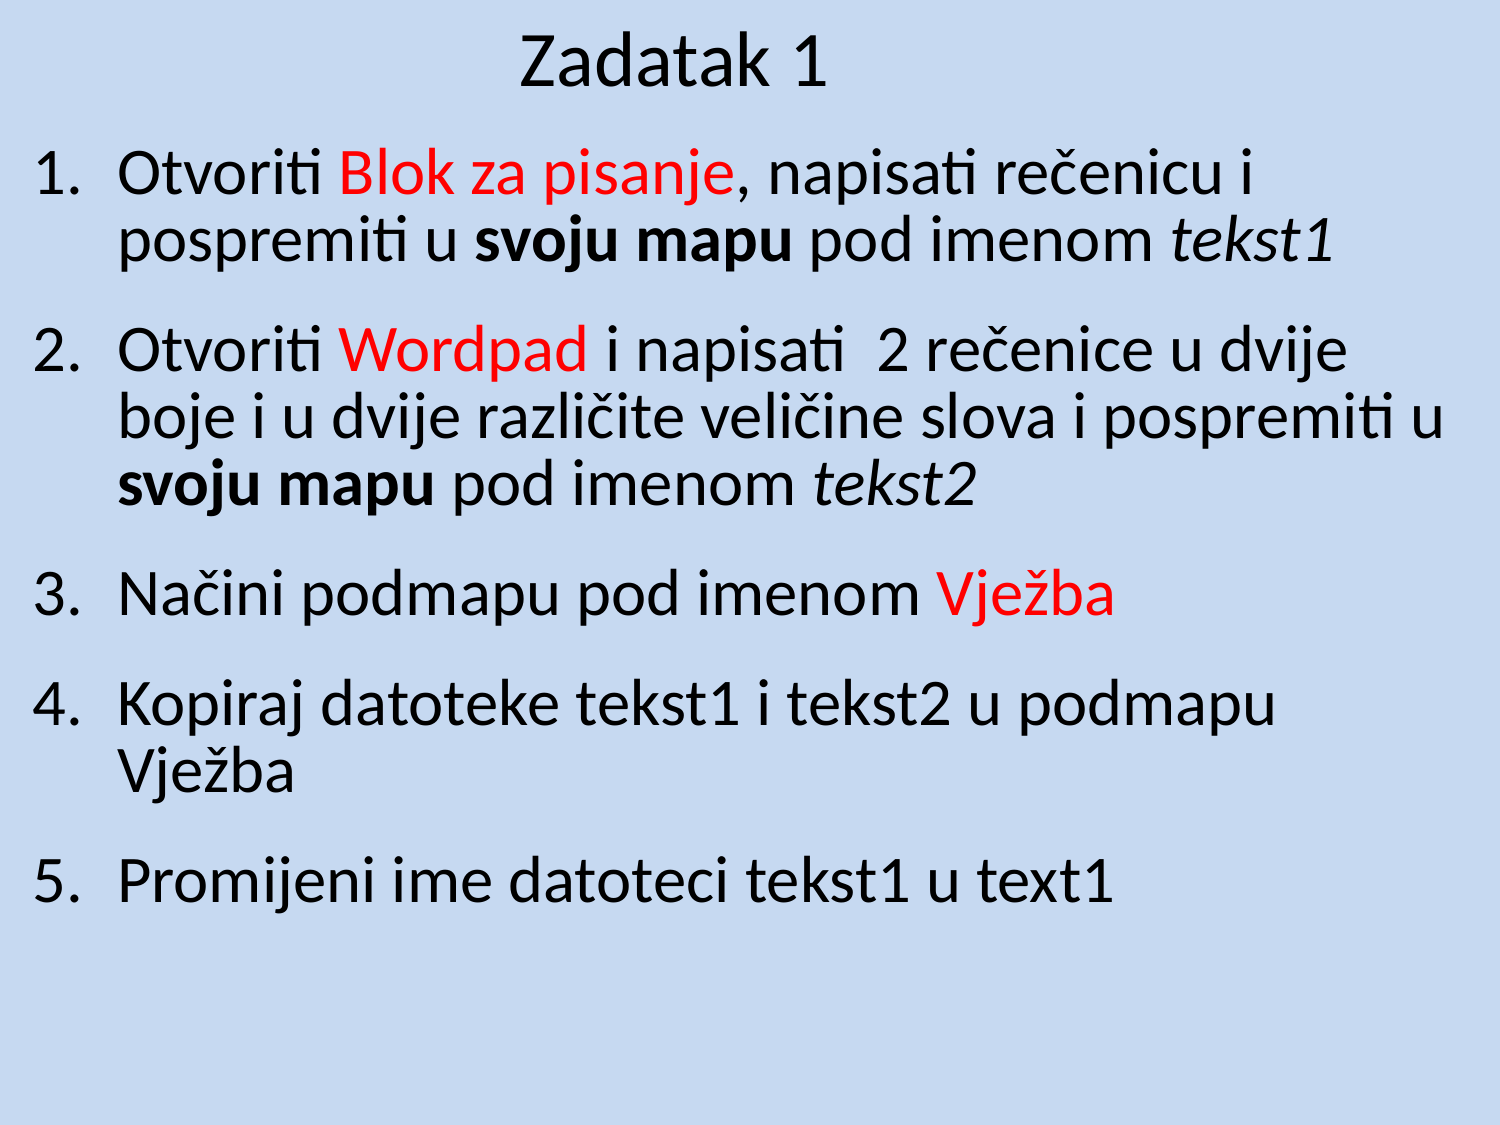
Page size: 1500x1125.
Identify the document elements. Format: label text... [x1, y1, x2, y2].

list Otvoriti Blok za pisanje, napisati rečenicu i pospremiti u svoju mapu pod imenom tekst1 Otvoriti Wordpad i napisati 2 rečenice u dvije boje i u dvije različite veličine slova i pospremiti u svoju mapu pod imenom tekst2 Načini podmapu pod imenom Vježba Kopiraj datoteke tekst1 i tekst2 u podmapu Vježba Promijeni ime datoteci tekst1 u text1 [17, 137, 1471, 1094]
title Zadatak 1 [0, 19, 1350, 114]
